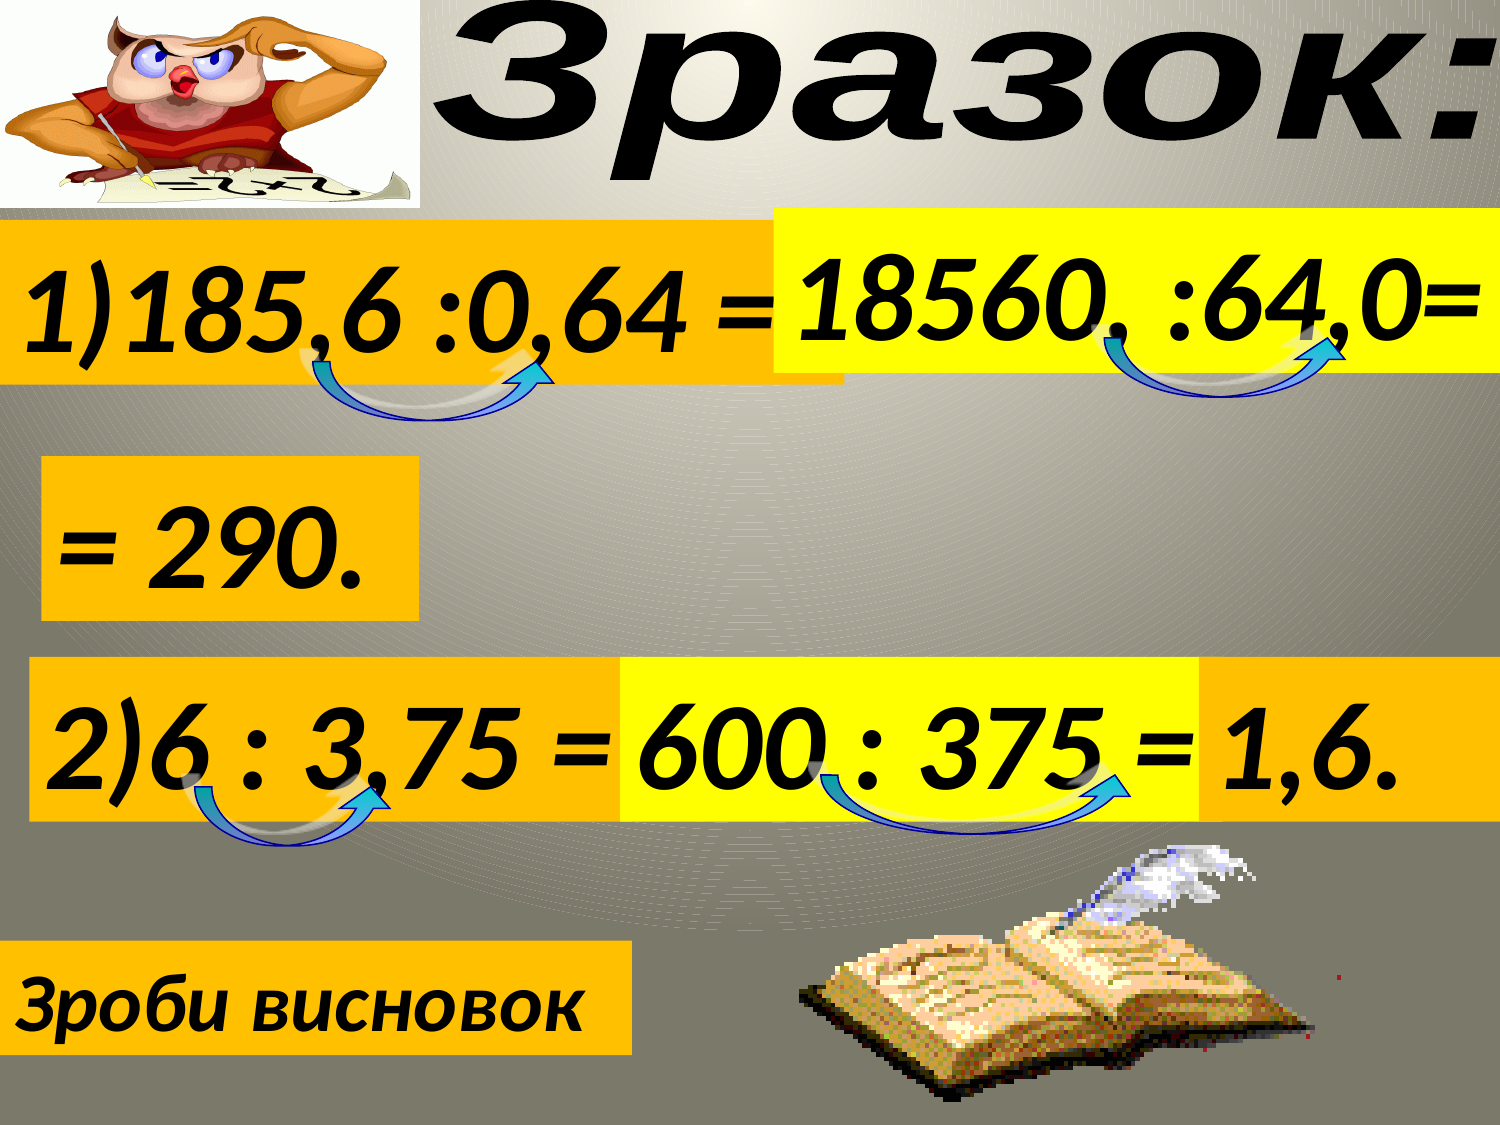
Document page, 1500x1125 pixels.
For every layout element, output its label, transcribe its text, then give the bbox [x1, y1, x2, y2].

text_box = 290. [41, 456, 420, 621]
text_box 1,6. [1198, 656, 1500, 822]
text_box [1104, 337, 1345, 398]
text_box Зроби висновок [0, 940, 632, 1056]
text_box 1)185,6 :0,64 = [0, 219, 845, 385]
picture [773, 845, 1436, 1125]
text_box [194, 786, 390, 846]
picture [0, 0, 420, 209]
text_box [312, 361, 554, 421]
text_box 2)6 : 3,75 = [29, 656, 620, 822]
text_box 600 : 375 = [620, 656, 1198, 822]
text_box [820, 774, 1131, 835]
text_box 18560, :64,0= [773, 208, 1500, 373]
